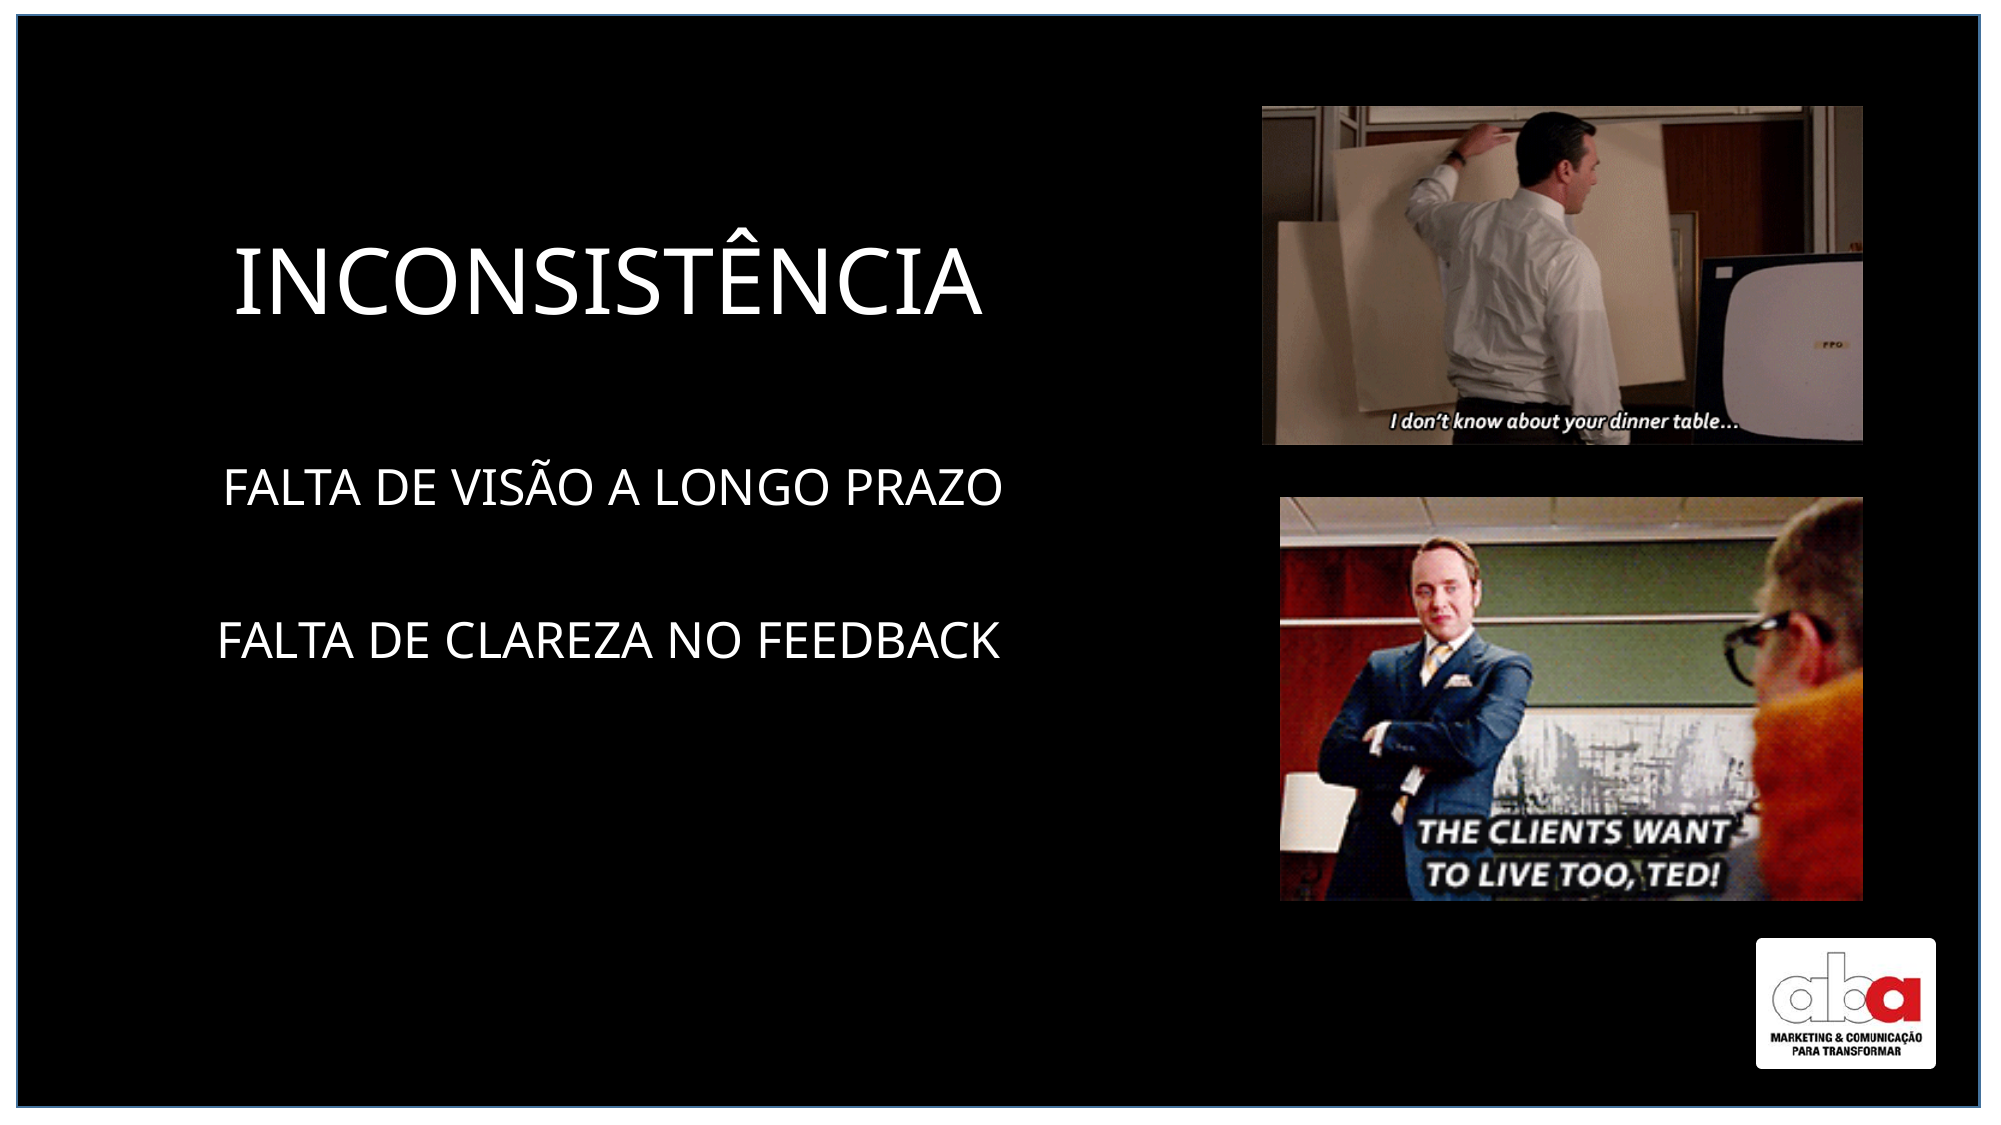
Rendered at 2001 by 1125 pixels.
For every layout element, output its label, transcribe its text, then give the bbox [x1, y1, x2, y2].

text_box FALTA DE VISÃO A LONGO PRAZO [185, 448, 1042, 524]
picture [1280, 497, 1863, 901]
text_box INCONSISTÊNCIA [91, 215, 1126, 341]
picture [1768, 950, 1924, 1057]
text_box [16, 14, 1981, 1108]
picture [1261, 106, 1863, 445]
text_box FALTA DE CLAREZA NO FEEDBACK [180, 600, 1037, 676]
